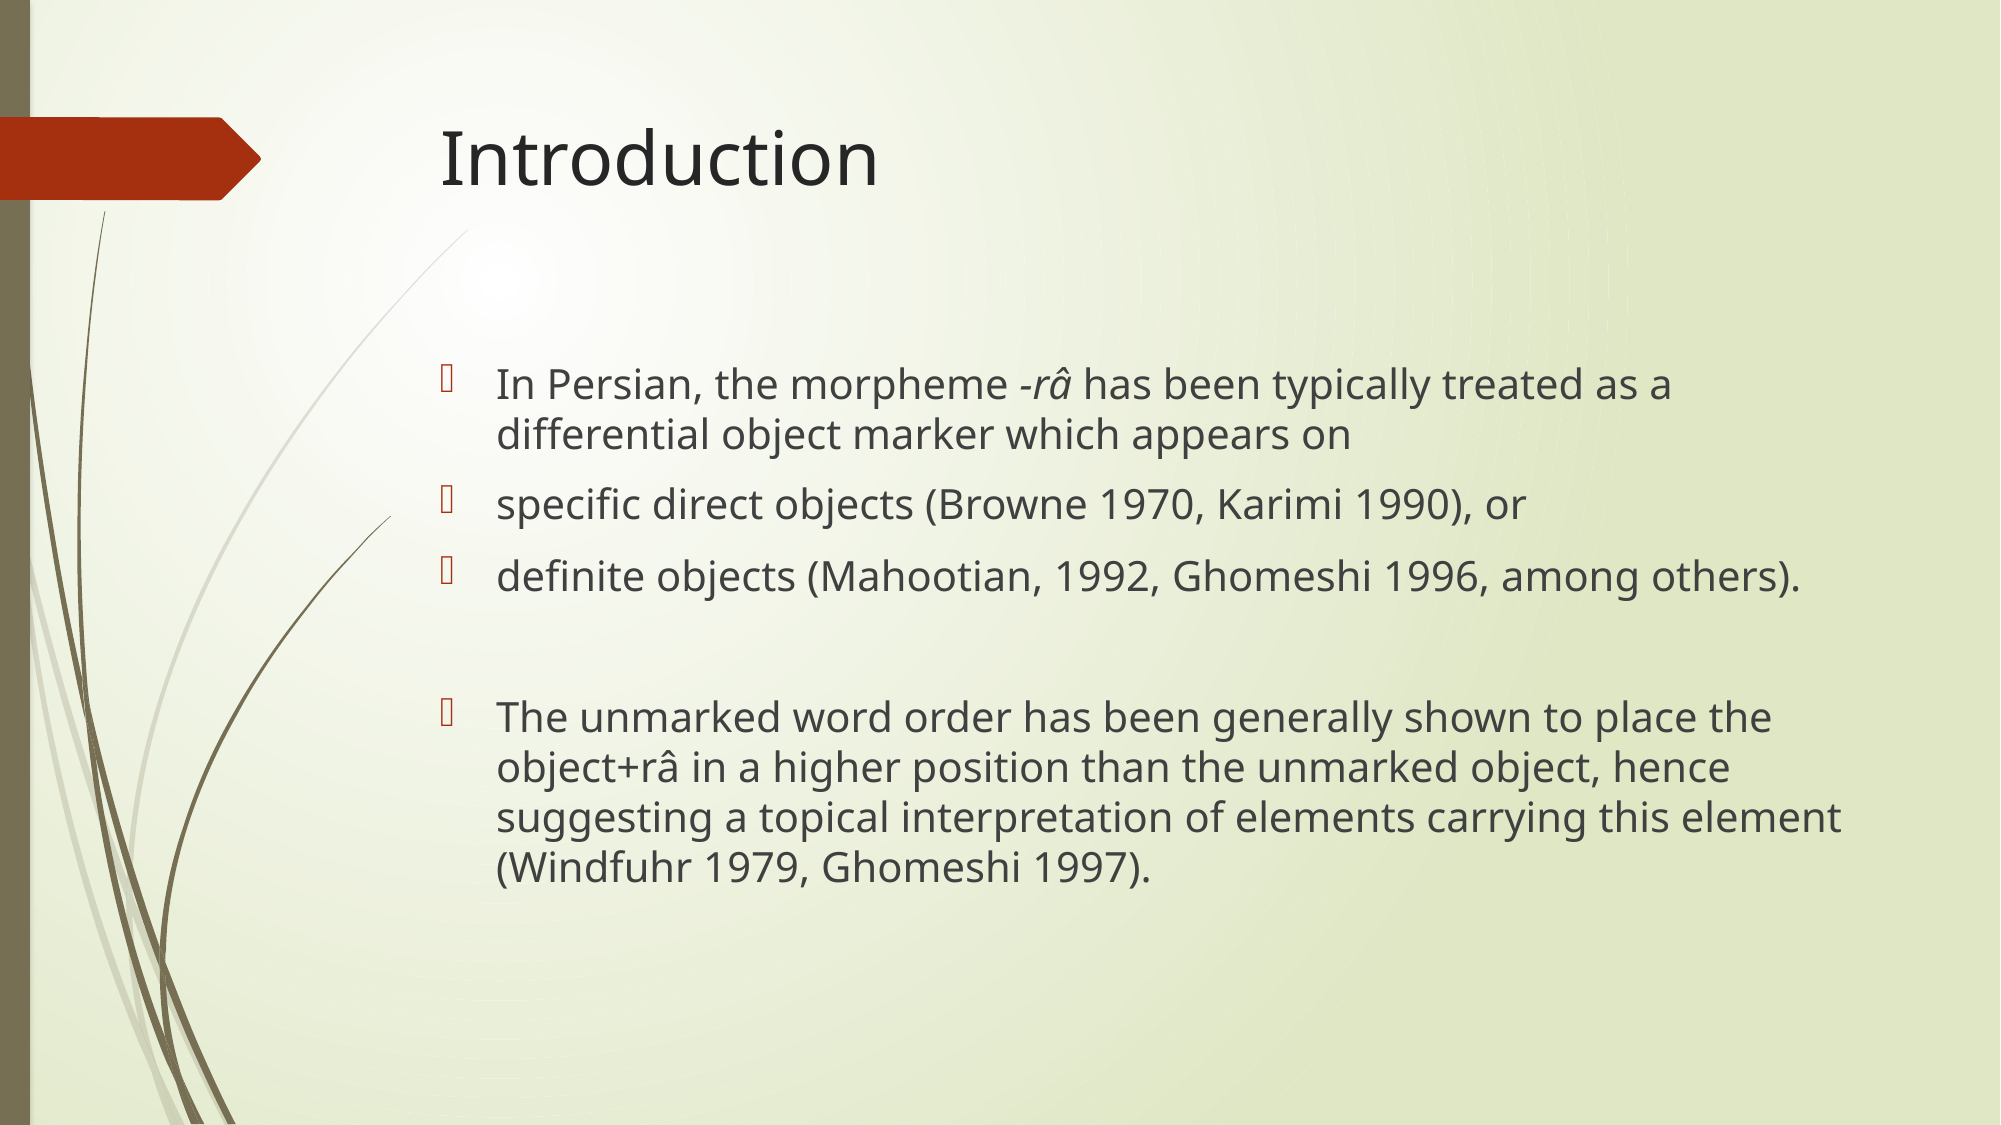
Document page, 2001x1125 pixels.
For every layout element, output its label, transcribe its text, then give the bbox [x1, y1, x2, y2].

list In Persian, the morpheme -râ has been typically treated as a differential object marker which appears on specific direct objects (Browne 1970, Karimi 1990), or definite objects (Mahootian, 1992, Ghomeshi 1996, among others). The unmarked word order has been generally shown to place the object+râ in a higher position than the unmarked object, hence suggesting a topical interpretation of elements carrying this element (Windfuhr 1979, Ghomeshi 1997). [424, 350, 1888, 970]
title Introduction [425, 102, 1888, 313]
